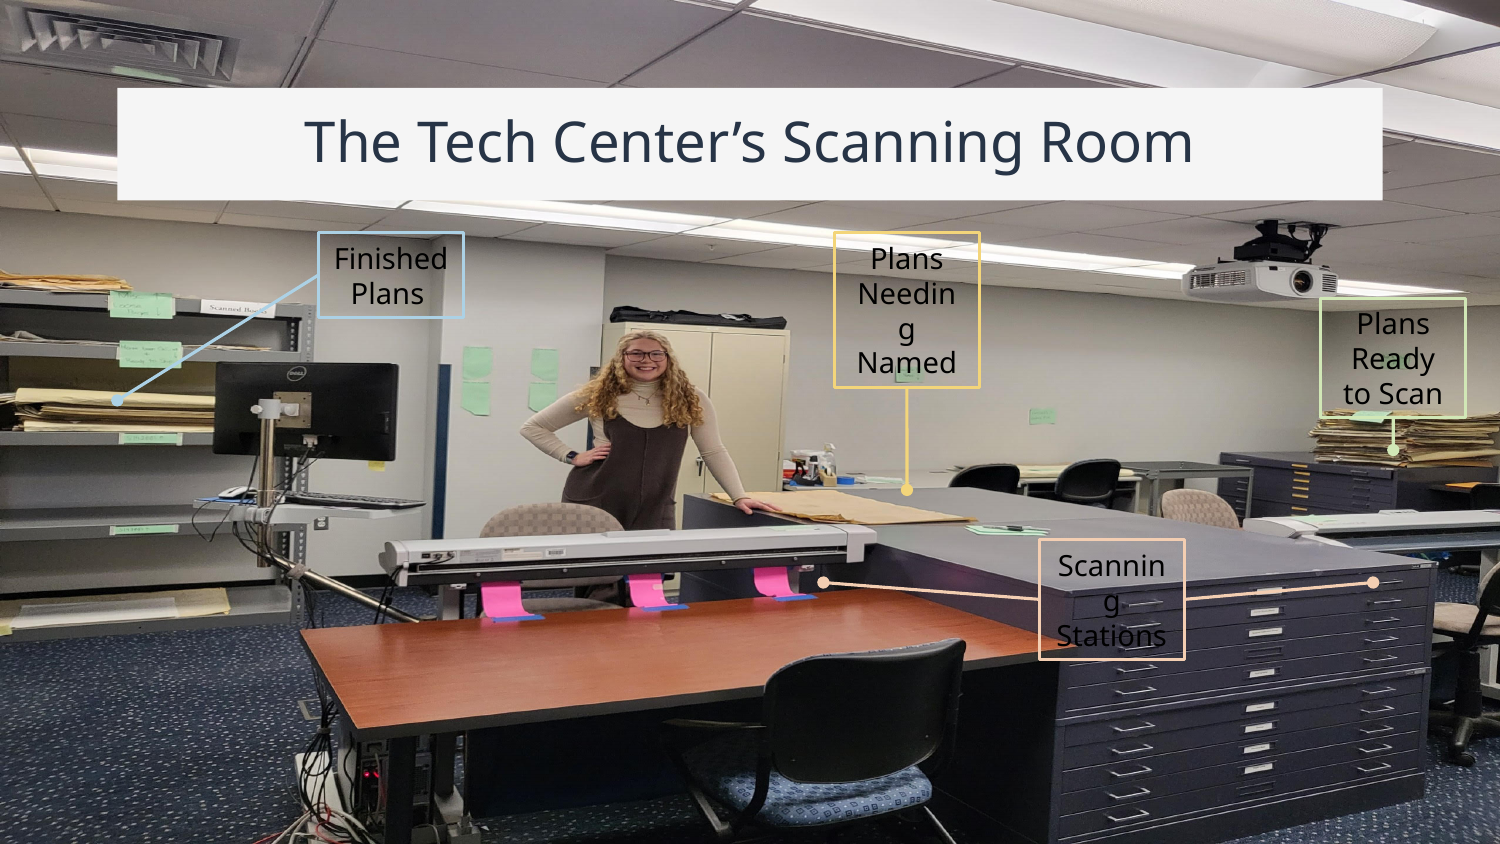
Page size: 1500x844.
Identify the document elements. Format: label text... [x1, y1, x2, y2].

text_box Finished Plans [318, 232, 464, 318]
text_box Plans Needing Named [834, 232, 980, 388]
title The Tech Center’s Scanning Room [117, 87, 1383, 201]
text_box Plans Ready to Scan [1320, 298, 1466, 418]
picture [0, 0, 1500, 844]
text_box Scanning Stations [1039, 539, 1185, 660]
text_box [117, 275, 319, 401]
